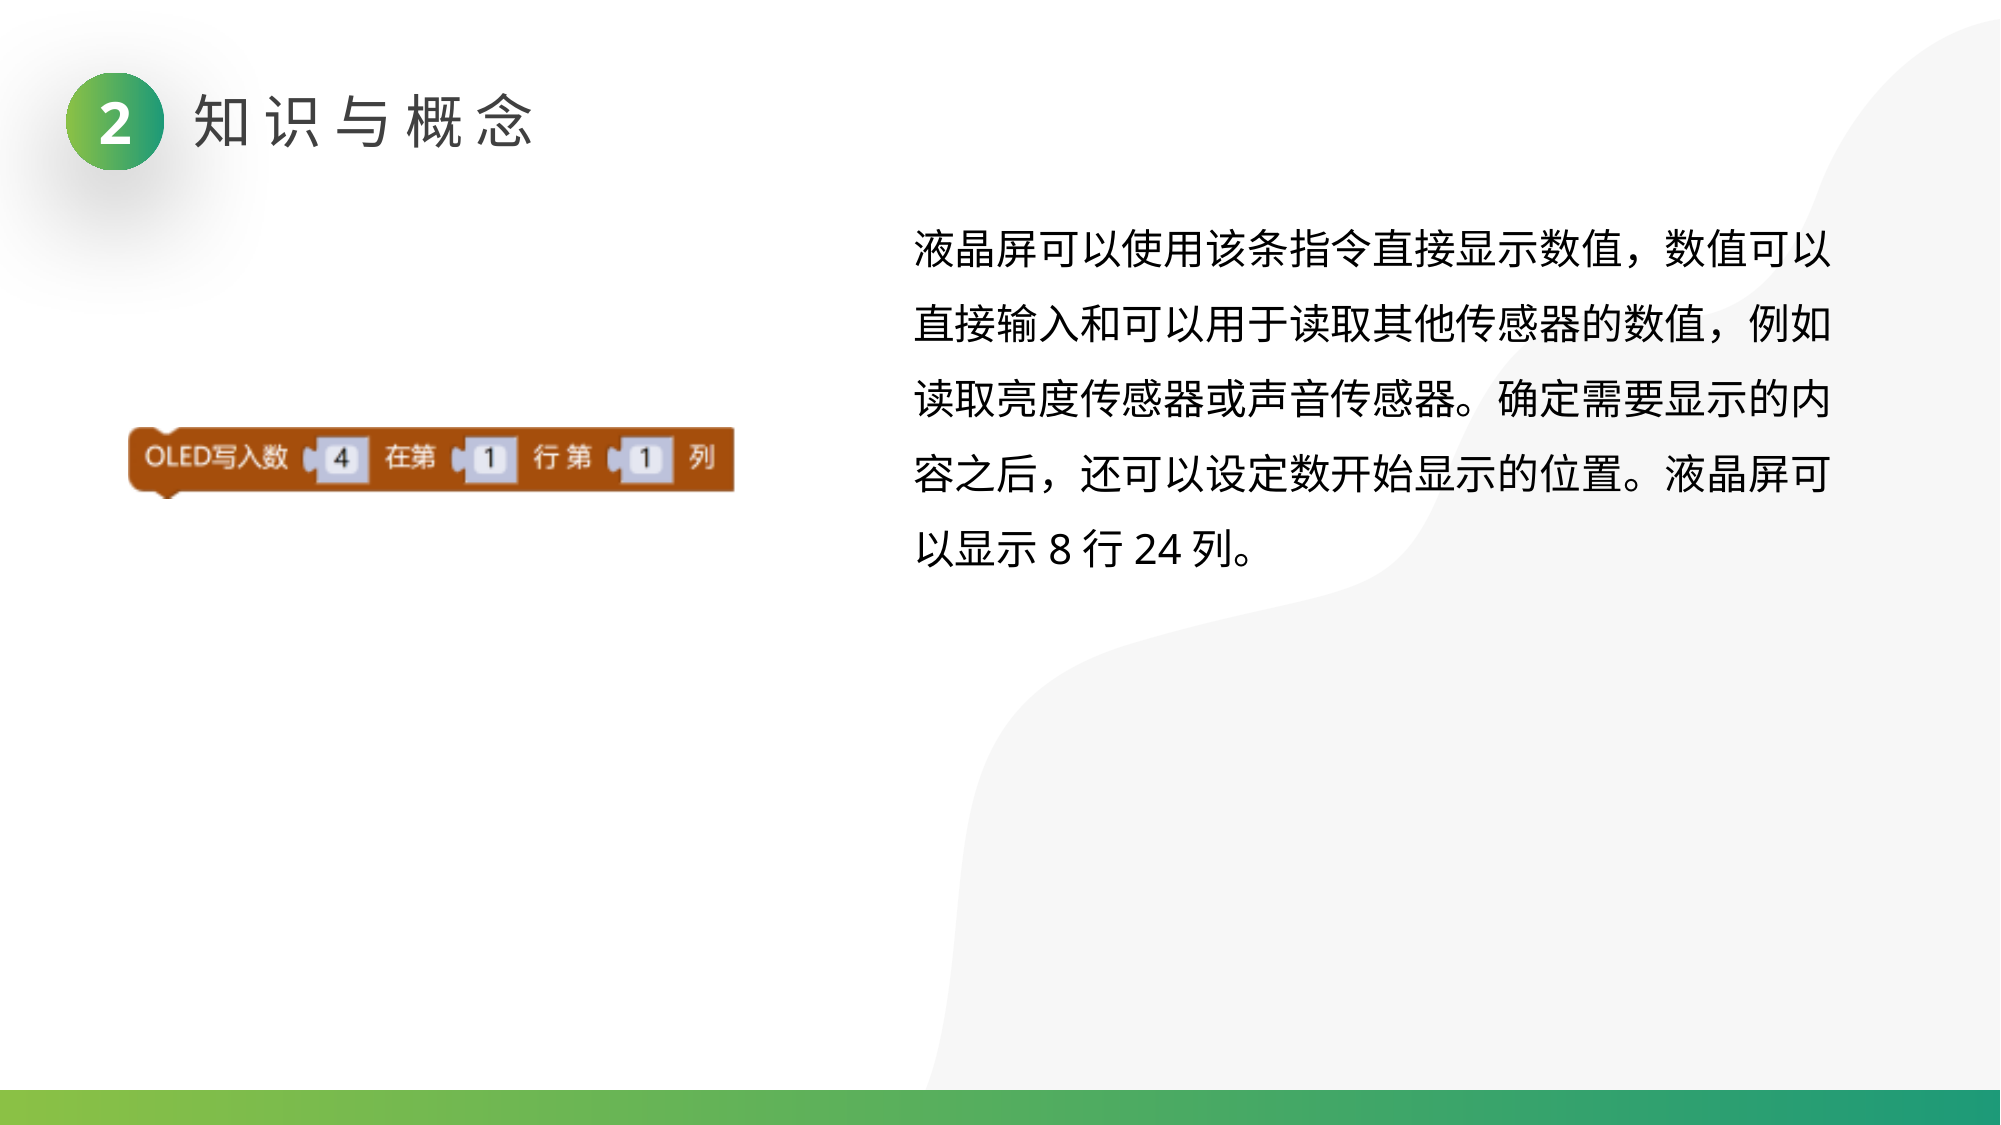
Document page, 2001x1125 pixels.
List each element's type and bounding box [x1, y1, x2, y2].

text_box [0, 18, 2000, 1125]
picture [128, 427, 737, 499]
